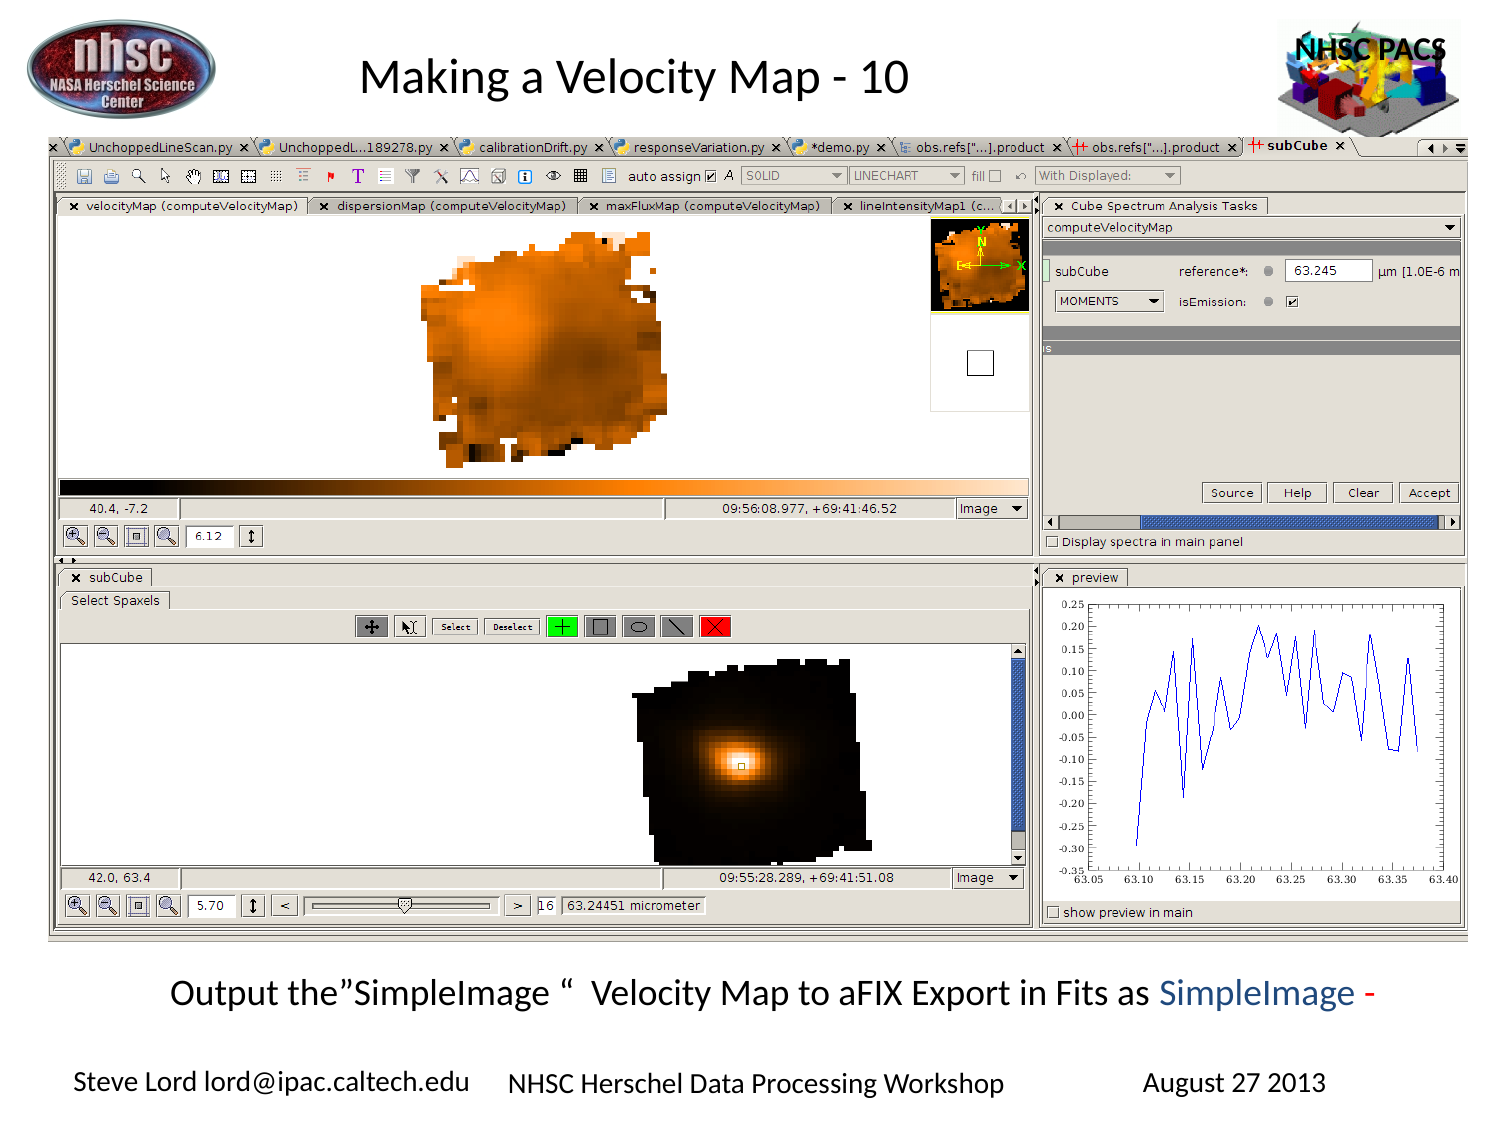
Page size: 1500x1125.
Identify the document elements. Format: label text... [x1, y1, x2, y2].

text_box Output the”SimpleImage “ Velocity Map to aFIX Export in Fits as SimpleImage - [155, 960, 1362, 1021]
picture [47, 19, 1468, 943]
text_box Making a Velocity Map - 10 [343, 36, 1014, 111]
slide_number [75, 1042, 425, 1103]
picture [22, 14, 222, 124]
